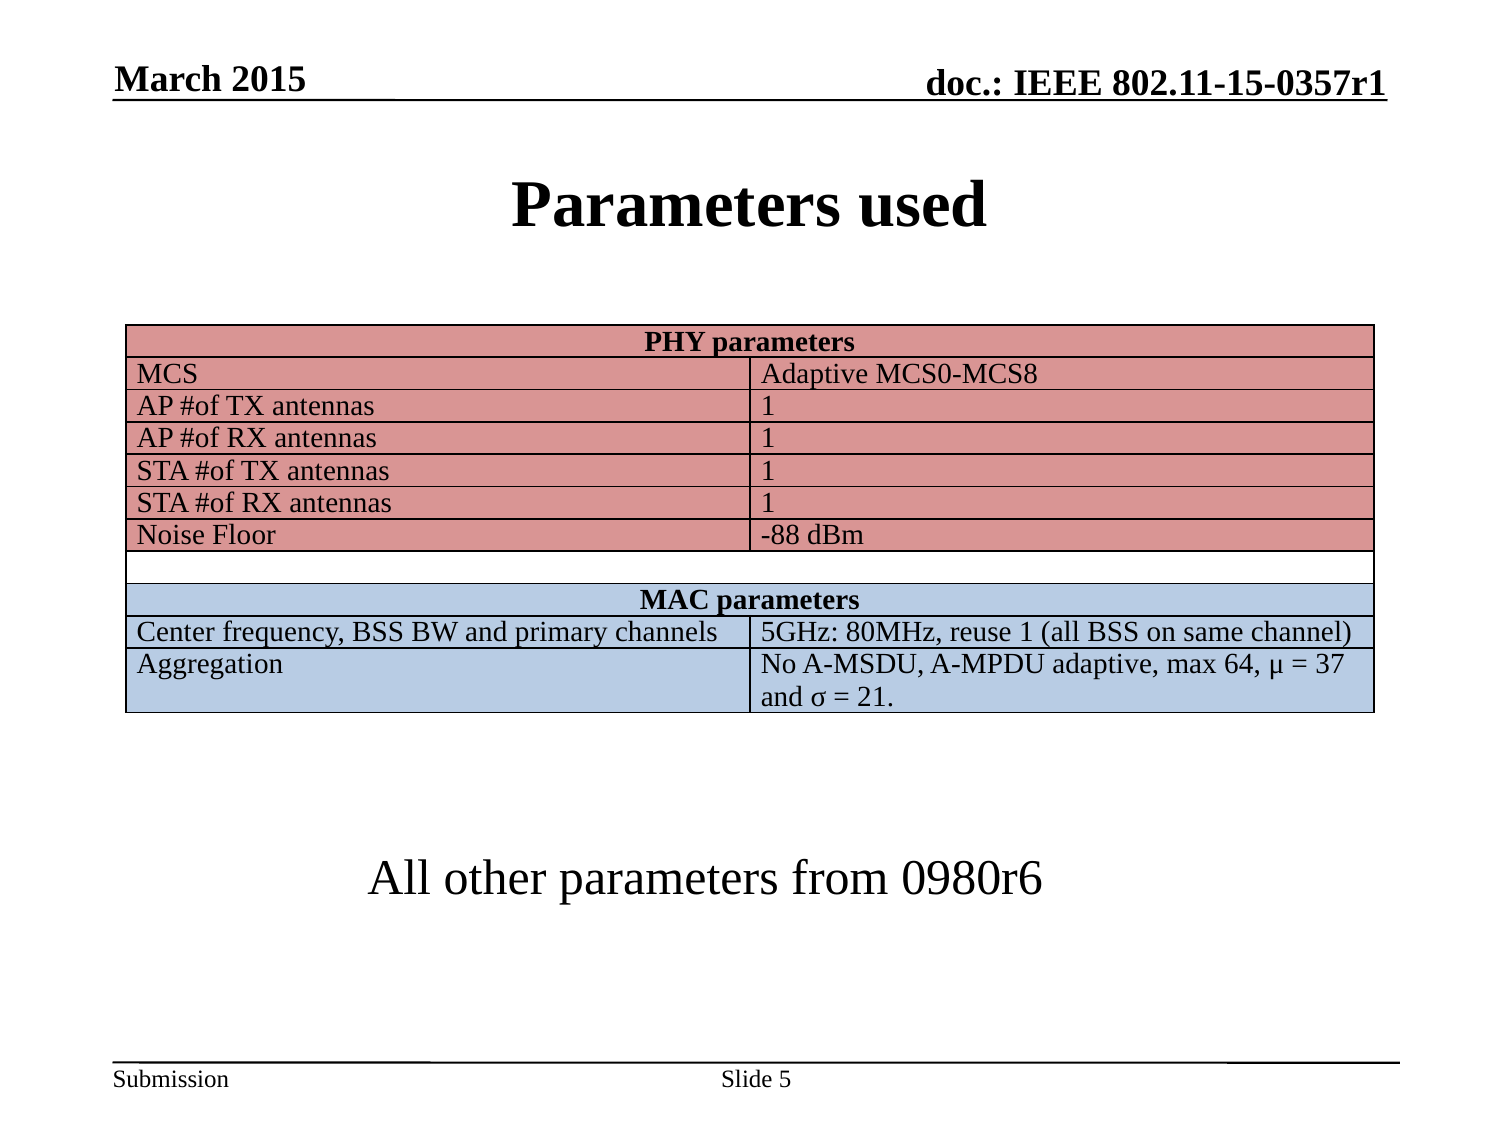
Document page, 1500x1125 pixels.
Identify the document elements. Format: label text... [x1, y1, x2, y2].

table_cell 5GHz: 80MHz, reuse 1 (all BSS on same channel) [751, 617, 1373, 647]
table_cell MAC parameters [127, 584, 1373, 615]
table_header PHY parameters [127, 326, 1373, 356]
table_cell [127, 552, 1373, 583]
table_cell Center frequency, BSS BW and primary channels [127, 617, 749, 647]
table_cell 1 [751, 455, 1373, 486]
table_cell 1 [751, 487, 1373, 518]
table_cell -88 dBm [751, 520, 1373, 550]
table_cell Aggregation [127, 649, 749, 712]
slide_number Slide 5 [712, 1061, 800, 1123]
table_cell Adaptive MCS0-MCS8 [751, 358, 1373, 389]
table_cell MCS [127, 358, 749, 389]
table_cell AP #of TX antennas [127, 390, 749, 421]
table_cell Noise Floor [127, 520, 749, 550]
text_box All other parameters from 0980r6 [352, 837, 1059, 913]
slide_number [114, 54, 423, 100]
table_cell STA #of TX antennas [127, 455, 749, 486]
table_cell AP #of RX antennas [127, 423, 749, 453]
table_cell STA #of RX antennas [127, 487, 749, 518]
table_cell No A-MSDU, A-MPDU adaptive, max 64, μ = 37 and σ = 21. [751, 649, 1373, 712]
table_cell 1 [751, 423, 1373, 453]
table_cell 1 [751, 390, 1373, 421]
title Parameters used [112, 112, 1388, 288]
